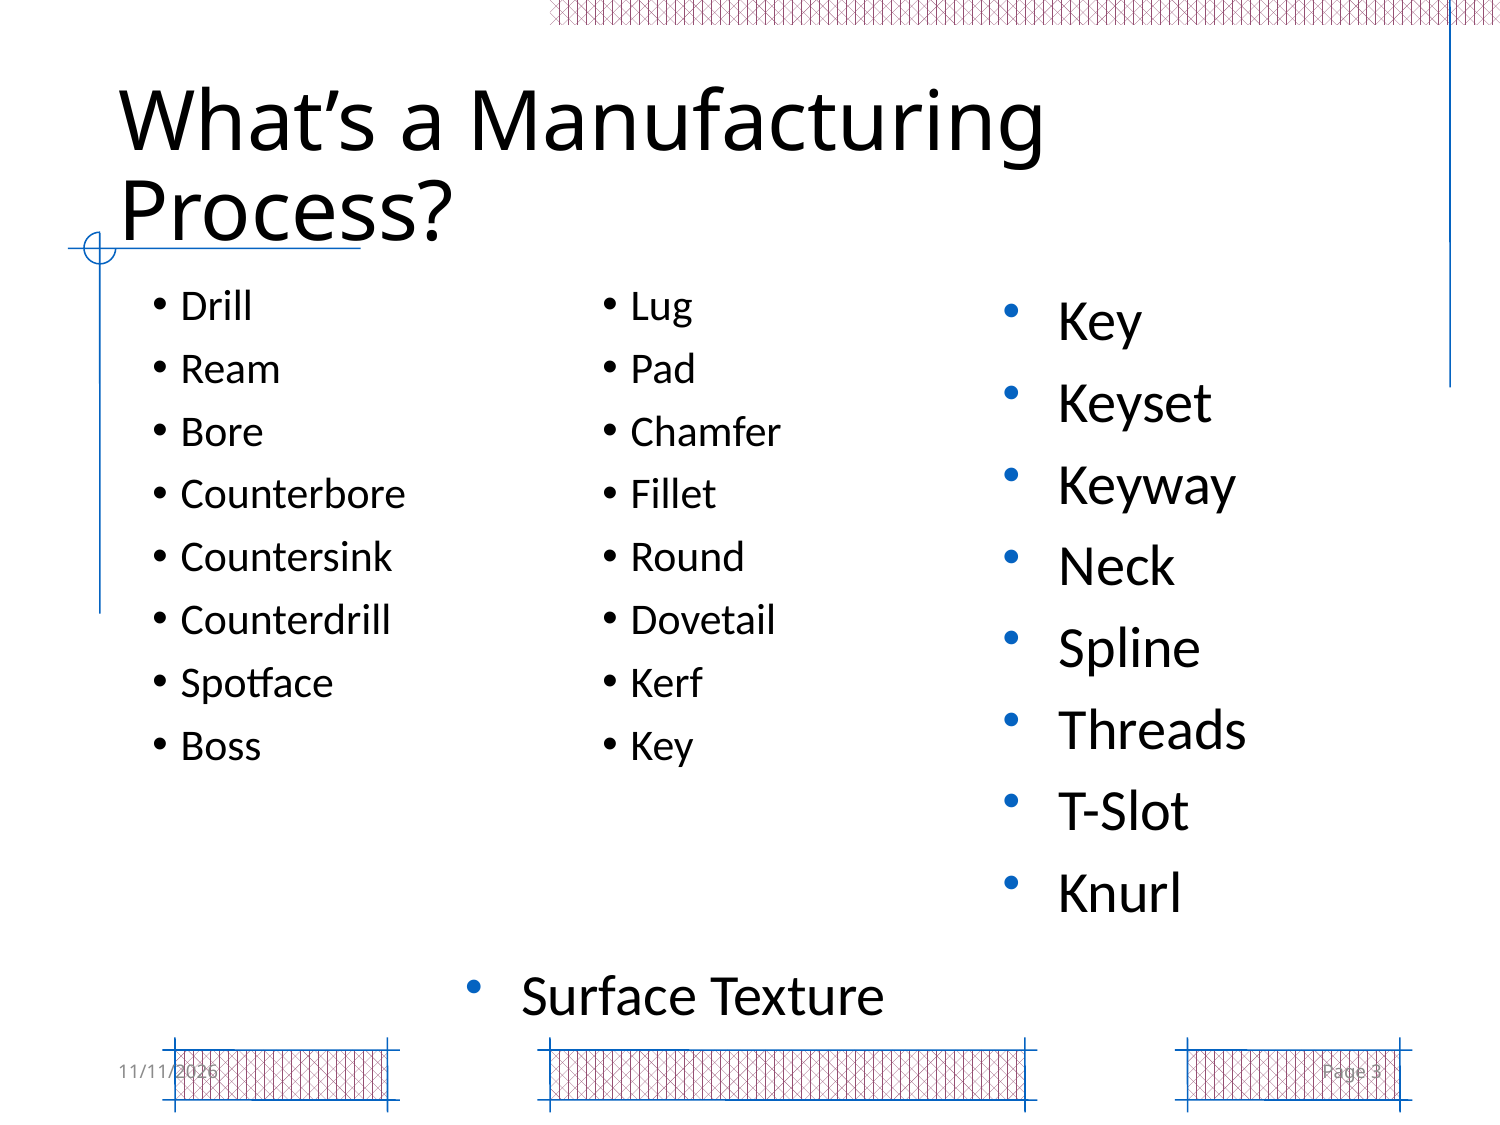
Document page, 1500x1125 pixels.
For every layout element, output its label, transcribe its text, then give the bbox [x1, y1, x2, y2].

list Drill Ream Bore Counterbore Countersink Counterdrill Spotface Boss [137, 275, 575, 950]
text_box Key Keyset Keyway Neck Spline Threads T-Slot Knurl [987, 274, 1338, 950]
list Lug Pad Chamfer Fillet Round Dovetail Kerf Key [587, 275, 938, 949]
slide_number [103, 1042, 441, 1103]
slide_number Page 3 [1059, 1042, 1397, 1103]
title What’s a Manufacturing Process? [103, 59, 1397, 278]
text_box Surface Texture [450, 949, 1000, 1038]
